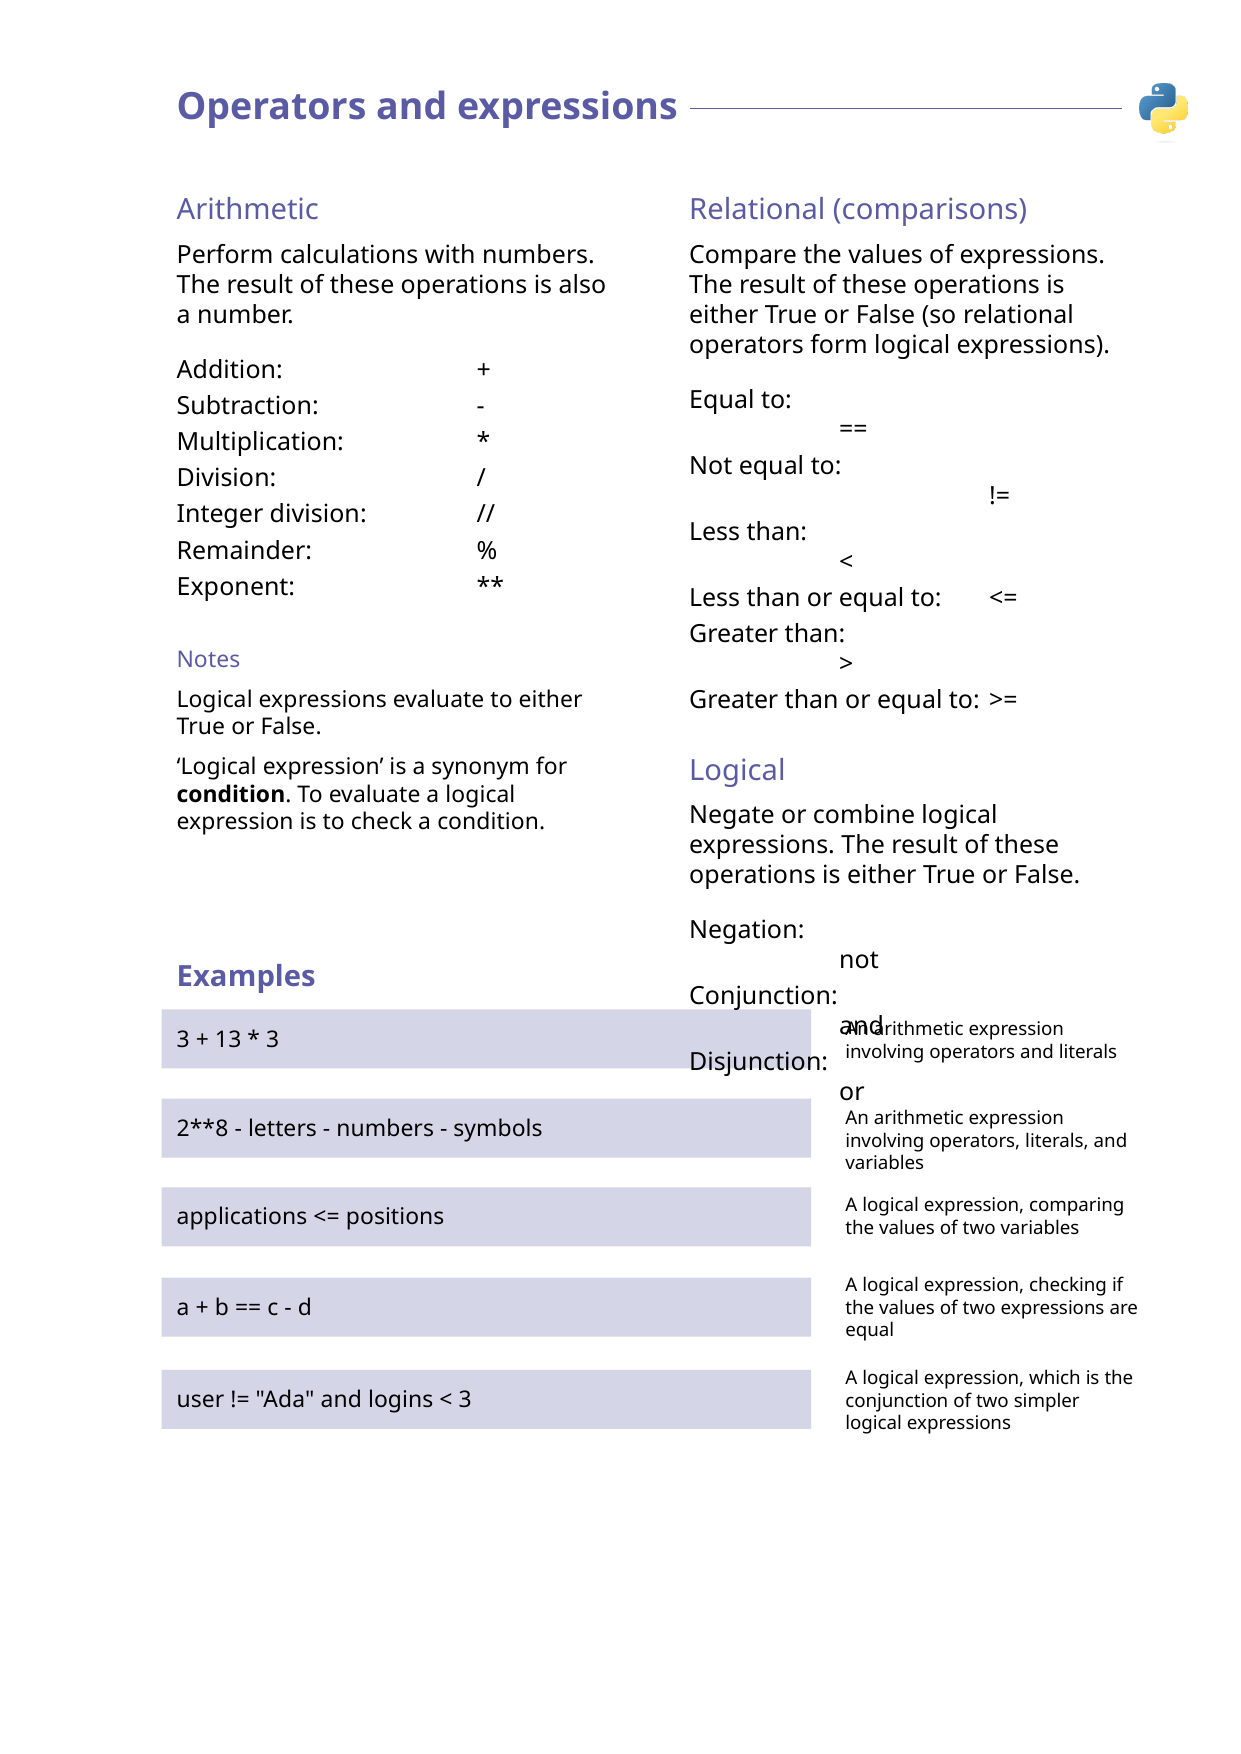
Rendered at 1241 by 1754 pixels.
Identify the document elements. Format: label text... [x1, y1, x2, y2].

text_box applications <= positions [161, 1187, 812, 1247]
text_box 2**8 - letters - numbers - symbols [161, 1098, 812, 1158]
text_box A logical expression, which is the conjunction of two simpler logical expressions [830, 1353, 1156, 1443]
text_box An arithmetic expression involving operators, literals, and variables [830, 1094, 1156, 1154]
picture [1139, 83, 1189, 143]
text_box A logical expression, comparing the values of two variables [830, 1181, 1156, 1250]
text_box user != "Ada" and logins < 3 [161, 1369, 812, 1429]
text_box a + b == c - d [161, 1277, 812, 1337]
text_box Relational (comparisons) Compare the values of expressions. The result of these operations is either True or False (so relational operators form logical expressions). Equal to: == Not equal to: != Less than: < Less than or equal to: <= Greater than: > Greater than or equal to: >= Logical Negate or combine logical expressions. The result of these operations is either True or False. Negation: not Conjunction: and Disjunction: or [674, 190, 1147, 891]
text_box Arithmetic Perform calculations with numbers. The result of these operations is also a number. Addition: + Subtraction: - Multiplication: * Division: / Integer division: // Remainder: % Exponent: ** [161, 190, 635, 609]
text_box Notes Logical expressions evaluate to either True or False. ‘Logical expression’ is a synonym for condition. To evaluate a logical expression is to check a condition. [161, 632, 635, 854]
text_box Examples [161, 957, 812, 999]
text_box A logical expression, checking if the values of two expressions are equal [830, 1261, 1156, 1345]
text_box An arithmetic expression involving operators and literals [830, 1005, 1156, 1065]
text_box 3 + 13 * 3 [161, 1009, 812, 1069]
text_box Operators and expressions [161, 70, 812, 243]
